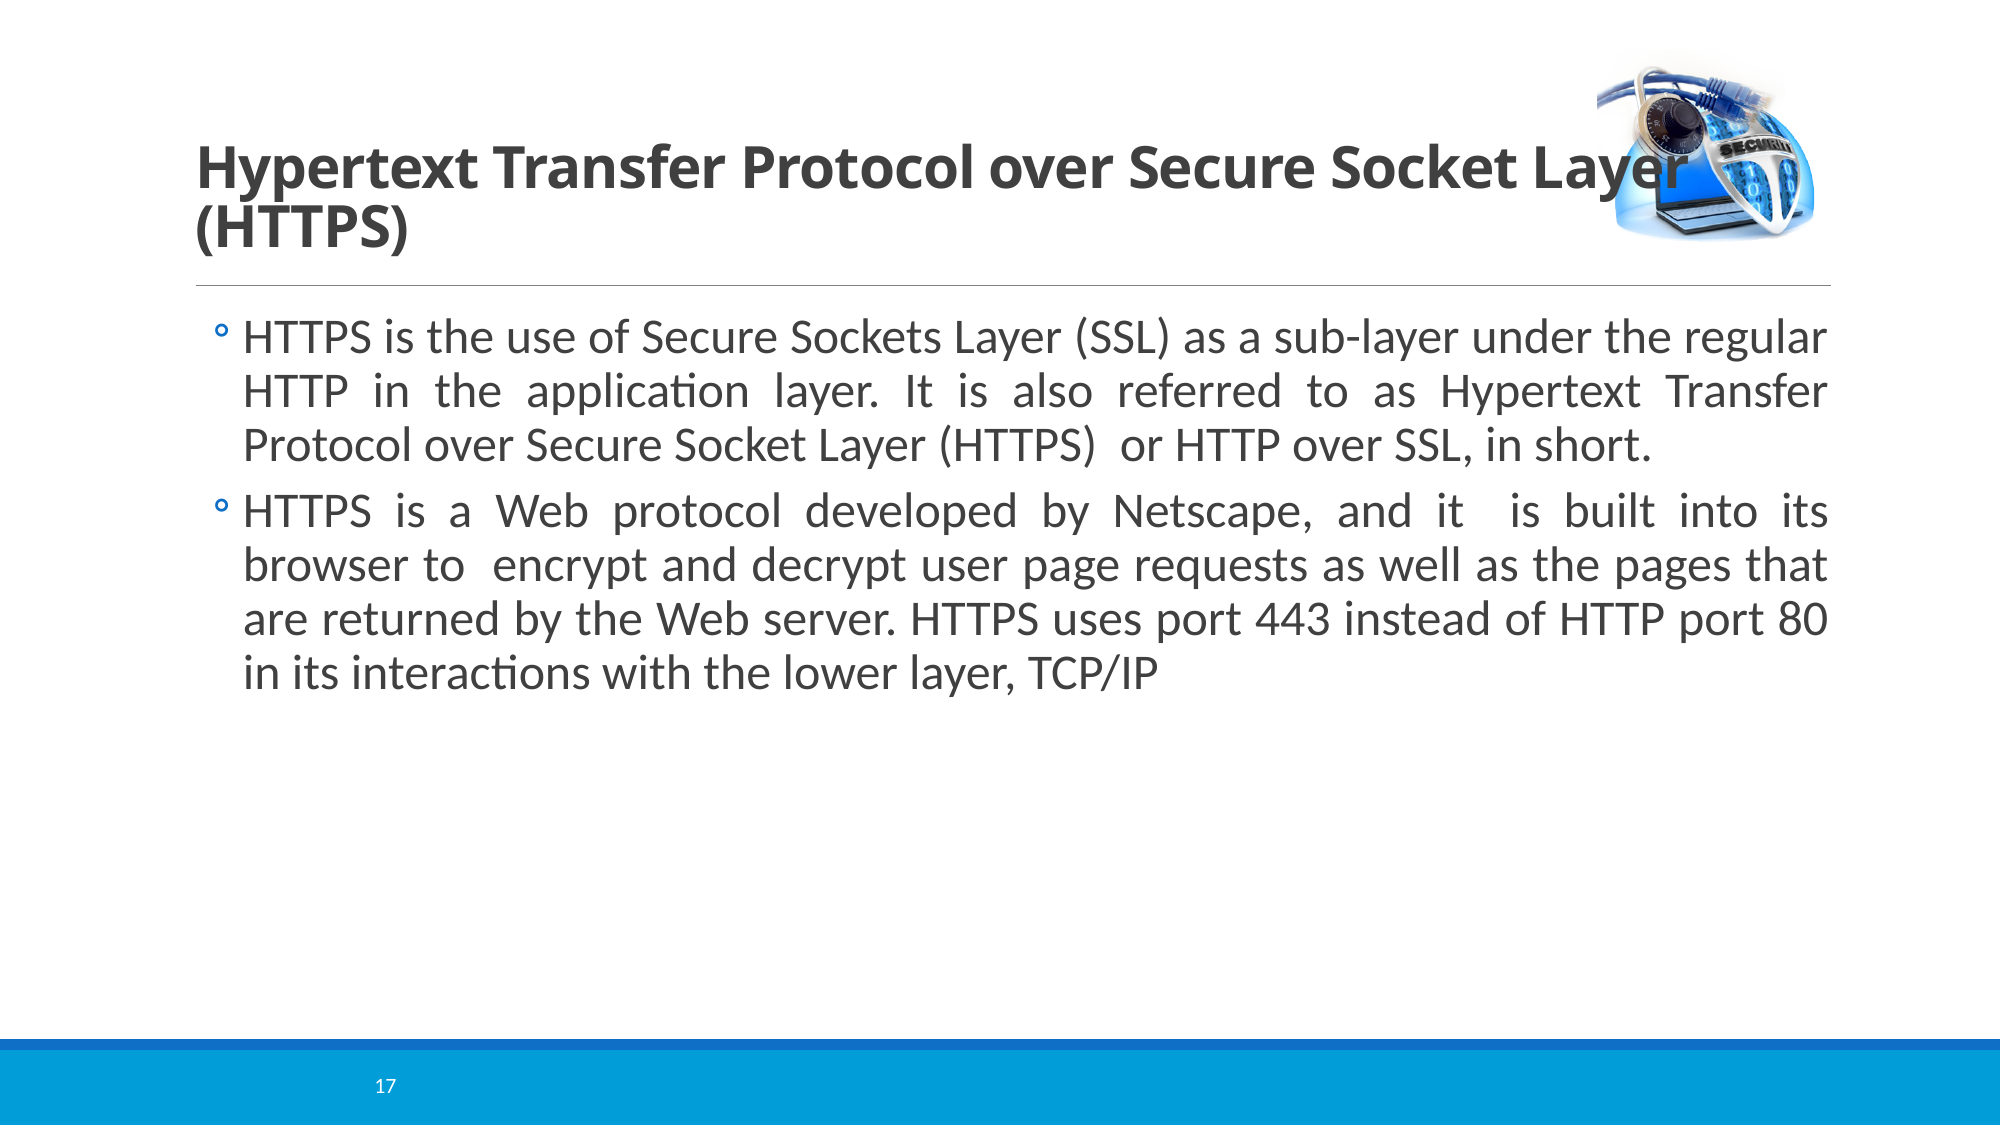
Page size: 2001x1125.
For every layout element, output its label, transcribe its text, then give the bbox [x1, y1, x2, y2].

list HTTPS is the use of Secure Sockets Layer (SSL) as a sub-layer under the regular HTTP in the application layer. It is also referred to as Hypertext Transfer Protocol over Secure Socket Layer (HTTPS) or HTTP over SSL, in short. HTTPS is a Web protocol developed by Netscape, and it is built into its browser to encrypt and decrypt user page requests as well as the pages that are returned by the Web server. HTTPS uses port 443 instead of HTTP port 80 in its interactions with the lower layer, TCP/IP [180, 302, 1830, 963]
slide_number 17 [196, 1055, 412, 1115]
title Hypertext Transfer Protocol over Secure Socket Layer (HTTPS) [180, 28, 1830, 267]
